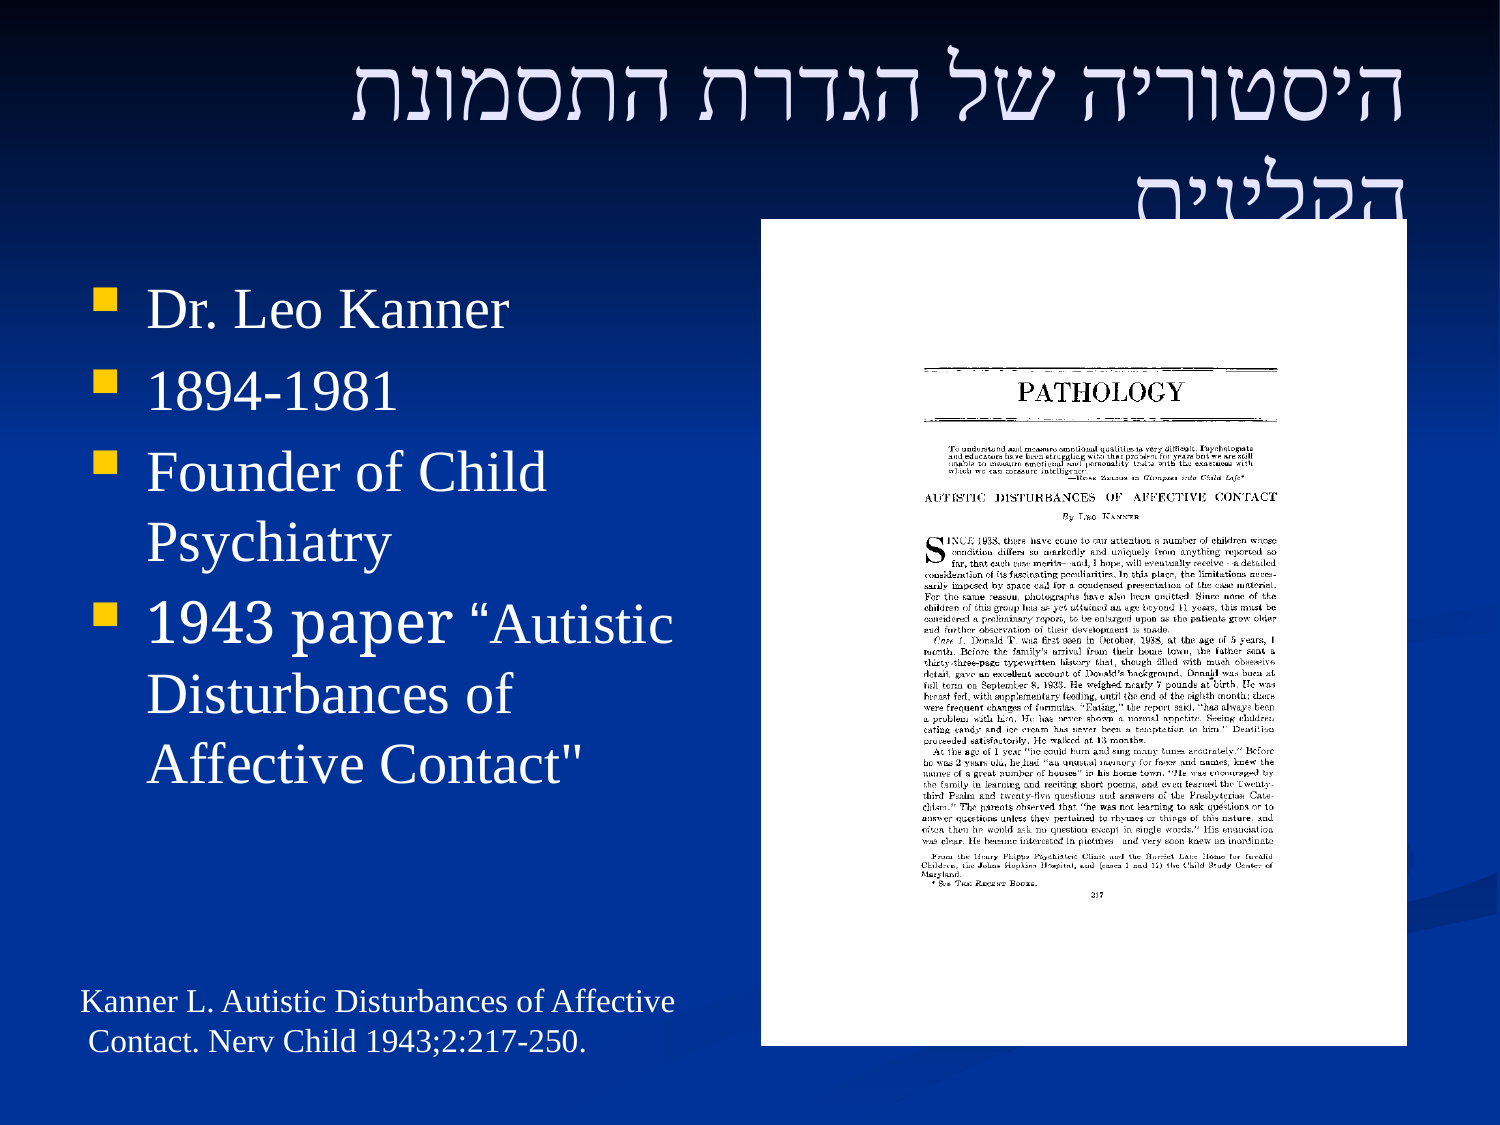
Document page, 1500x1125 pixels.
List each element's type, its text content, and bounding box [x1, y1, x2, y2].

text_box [761, 219, 1408, 1046]
title היסטוריה של הגדרת התסמונת הקלינית [75, 45, 1425, 233]
text_box Kanner L. Autistic Disturbances of Affective Contact. Nerv Child 1943;2:217-250. [65, 971, 692, 1107]
list Dr. Leo Kanner 1894-1981 Founder of Child Psychiatry 1943 paper “Autistic Disturbances of Affective Contact" [75, 262, 738, 1005]
